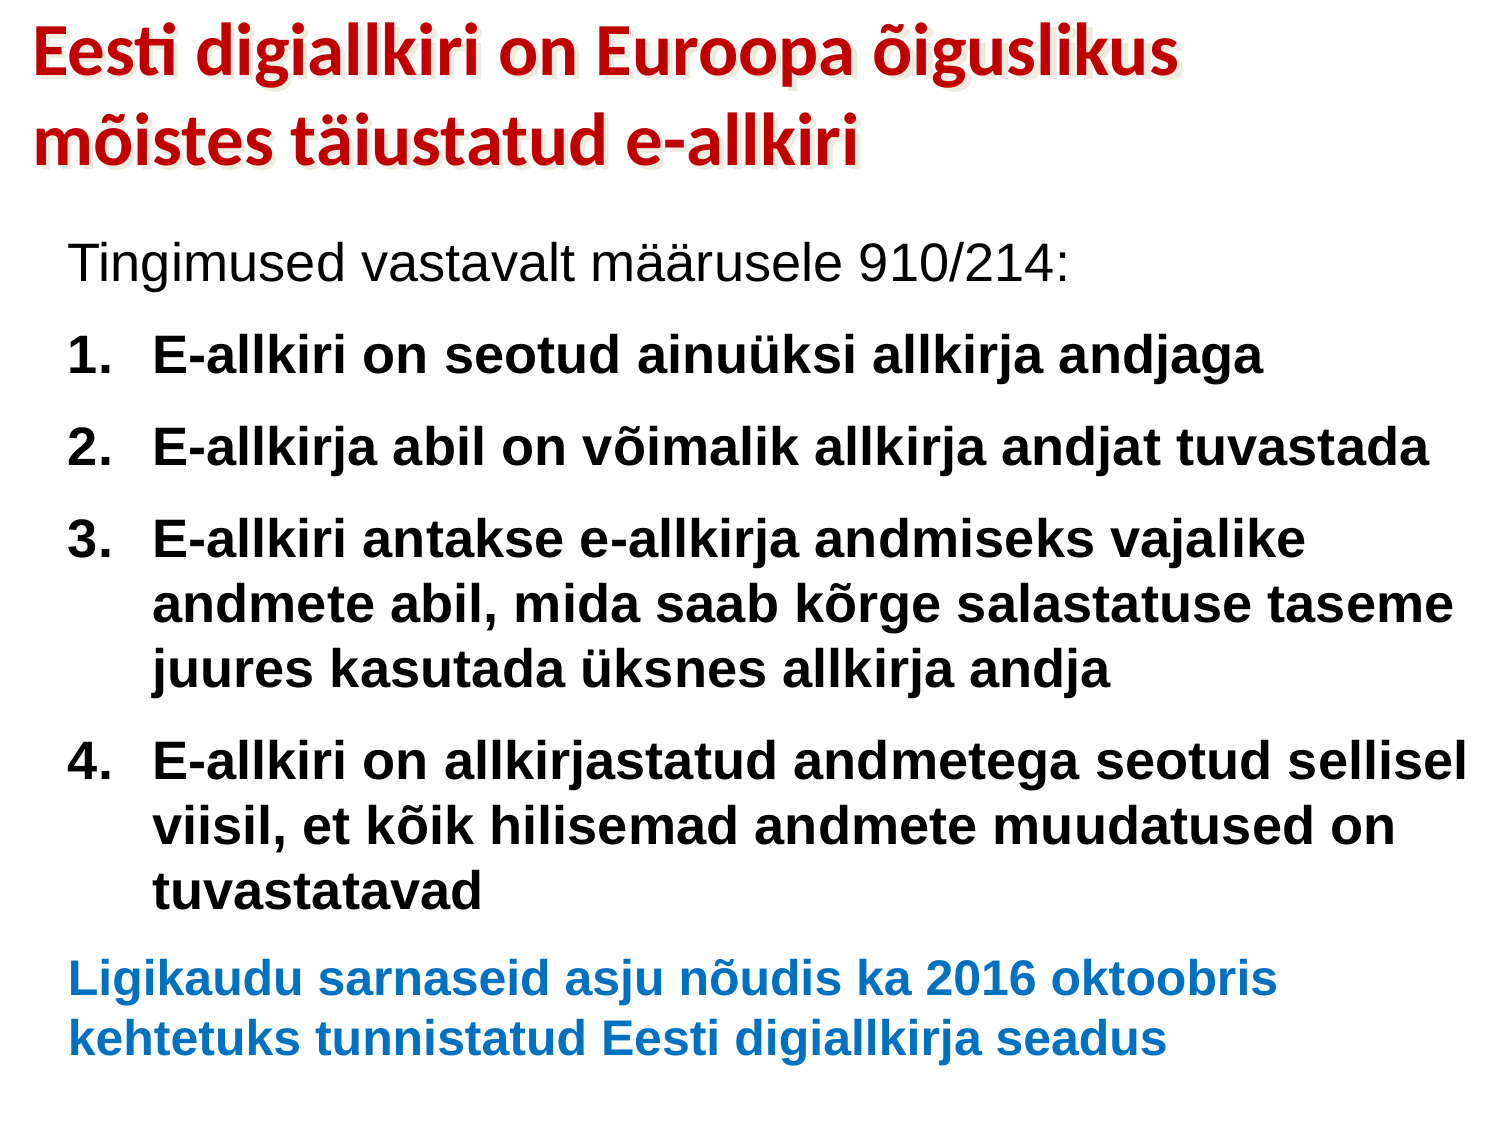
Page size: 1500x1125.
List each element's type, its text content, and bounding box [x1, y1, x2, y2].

text_box Tingimused vastavalt määrusele 910/214: E-allkiri on seotud ainuüksi allkirja andjaga E-allkirja abil on võimalik allkirja andjat tuvastada E-allkiri antakse e-allkirja andmiseks vajalike andmete abil, mida saab kõrge salastatuse taseme juures kasutada üksnes allkirja andja E-allkiri on allkirjastatud andmetega seotud sellisel viisil, et kõik hilisemad andmete muudatused on tuvastatavad Ligikaudu sarnaseid asju nõudis ka 2016 oktoobris kehtetuks tunnistatud Eesti digiallkirja seadus [53, 219, 1500, 1073]
title Eesti digiallkiri on Euroopa õiguslikus mõistes täiustatud e-allkiri [17, 125, 1365, 188]
